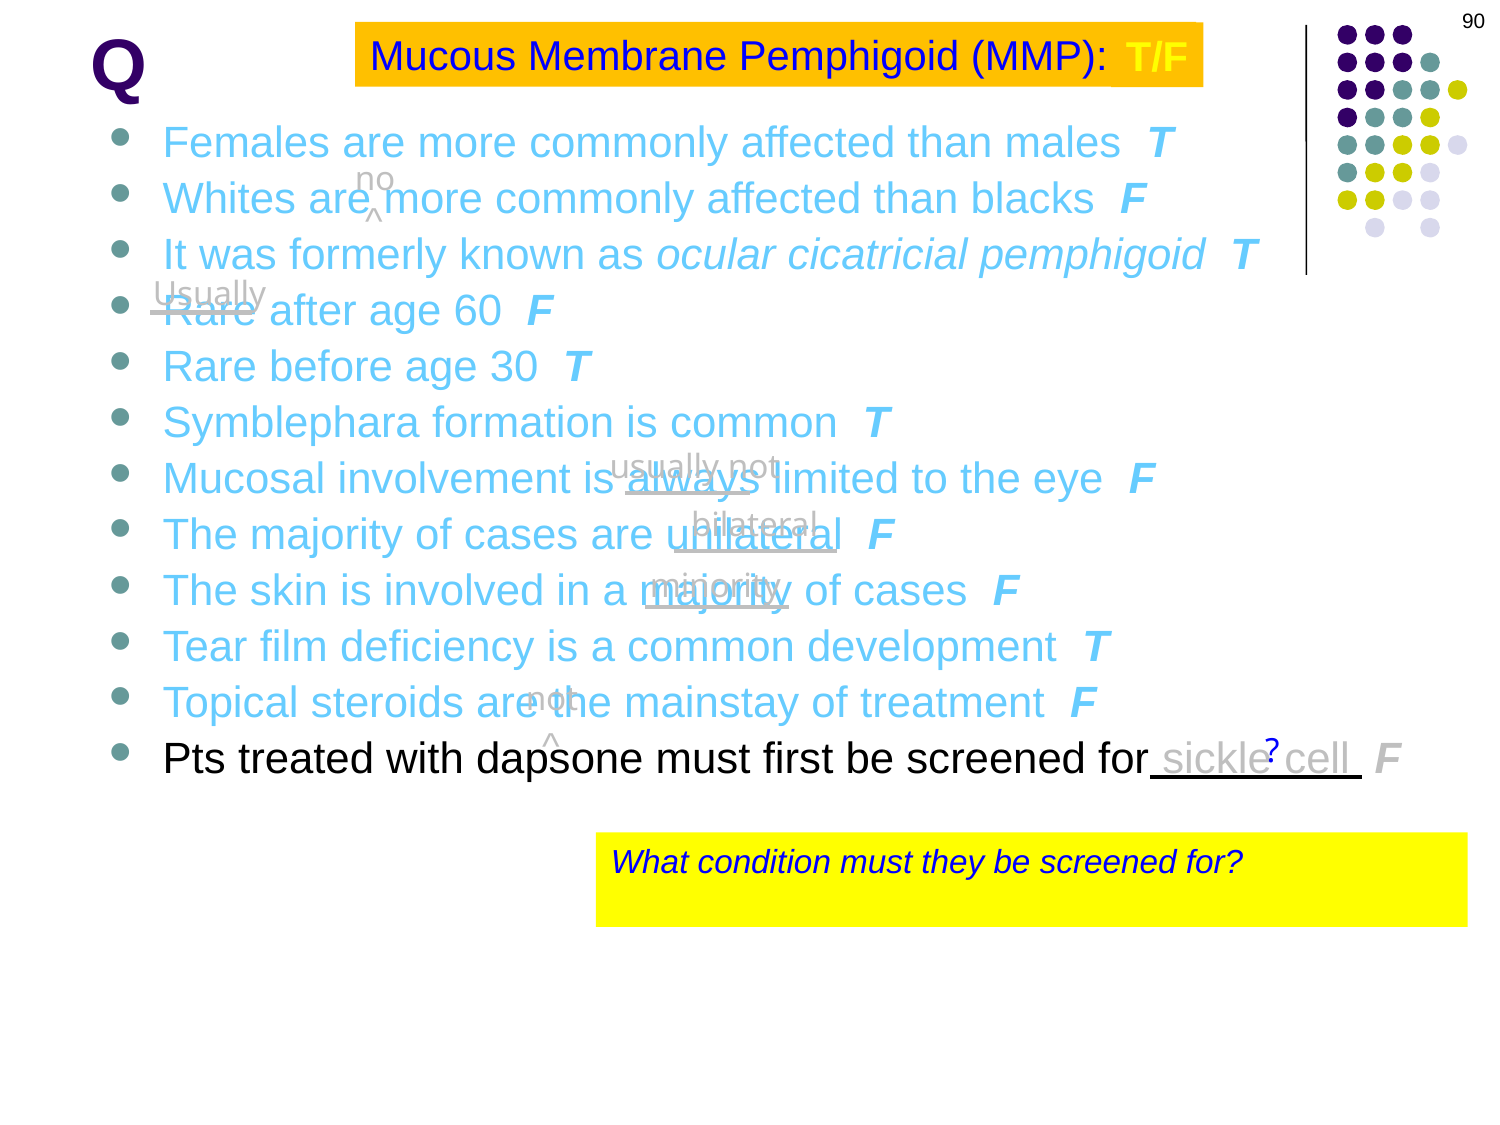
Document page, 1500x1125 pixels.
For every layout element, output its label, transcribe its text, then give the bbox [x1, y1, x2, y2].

list Females are more commonly affected than males T Whites are more commonly affected than blacks F It was formerly known as ocular cicatricial pemphigoid T Rare after age 60 F Rare before age 30 T Symblephara formation is common T Mucosal involvement is always limited to the eye F The majority of cases are unilateral F The skin is involved in a majority of cases F Tear film deficiency is a common development T Topical steroids are the mainstay of treatment F Pts treated with dapsone must first be screened for sickle cell F [37, 112, 1463, 1100]
text_box T/F [1111, 22, 1204, 88]
text_box bilateral [676, 495, 834, 549]
text_box not [510, 669, 594, 725]
text_box Usually [138, 264, 282, 320]
text_box ^ [350, 189, 398, 250]
text_box minority [634, 556, 796, 611]
text_box ? [1250, 721, 1295, 776]
text_box usually not [594, 437, 796, 493]
slide_number 90 [1149, 0, 1500, 75]
text_box ^ [527, 714, 575, 775]
text_box What condition must they be screened for? Glucose-6-phosphate dehydrogenase (G6PD) deficiency [595, 832, 1468, 927]
title Q [75, 20, 1313, 113]
text_box no [339, 149, 411, 205]
